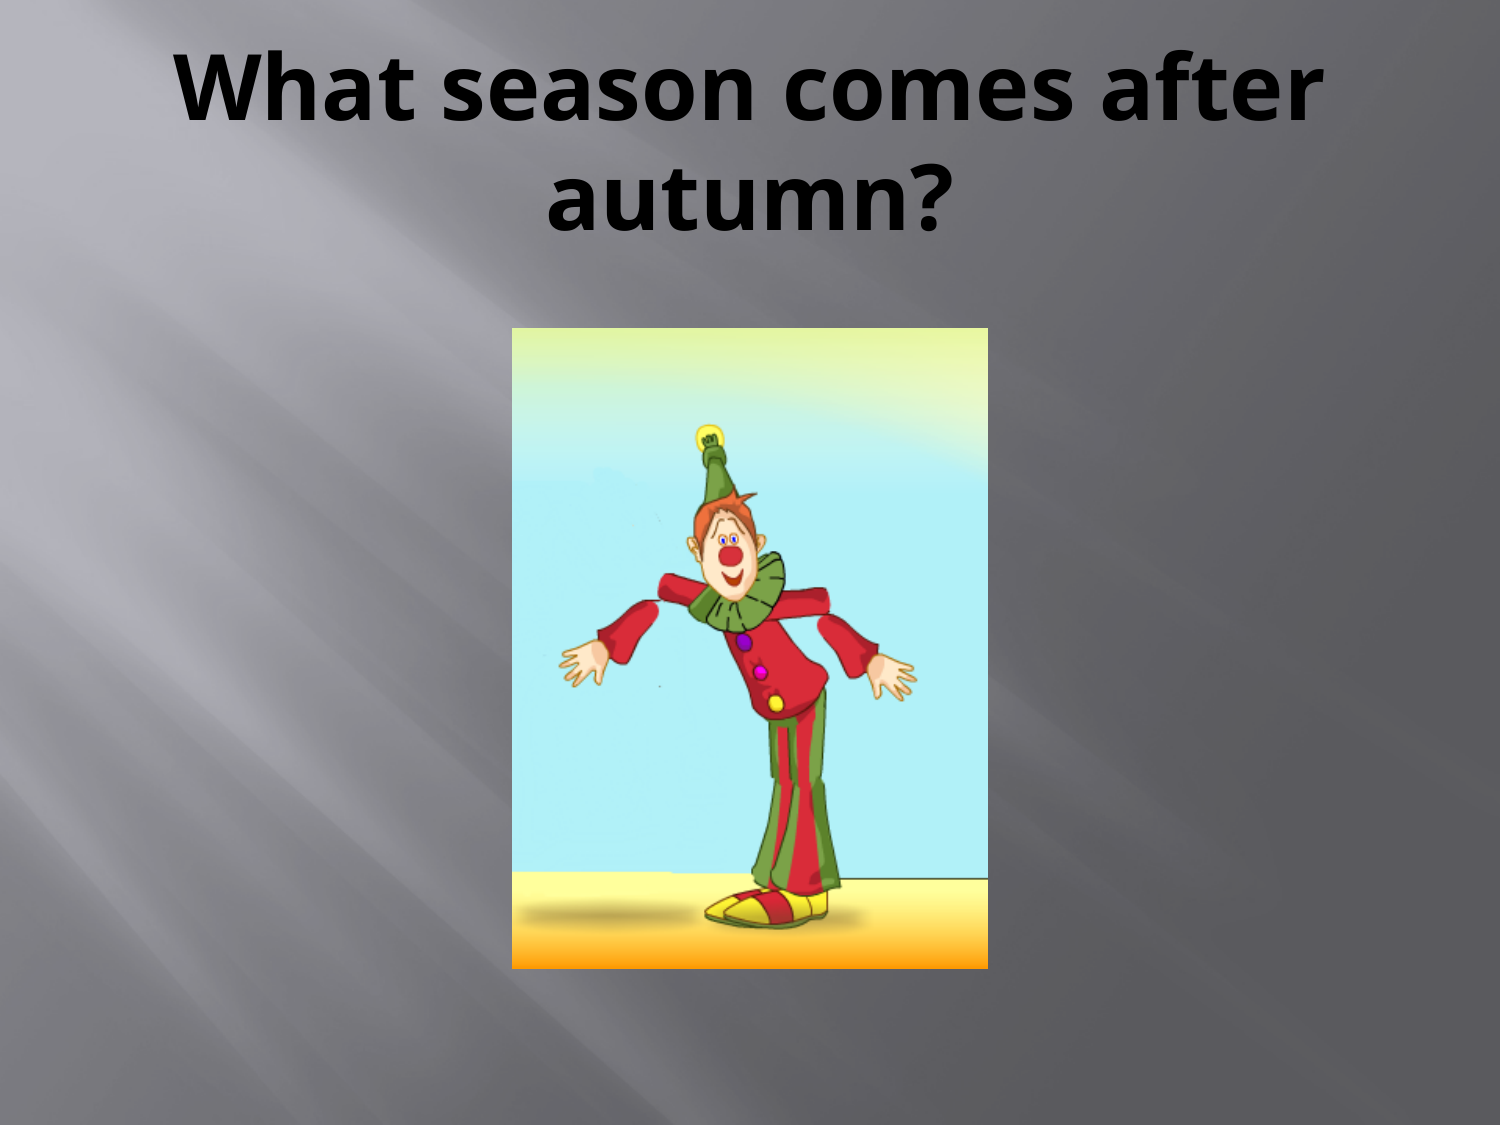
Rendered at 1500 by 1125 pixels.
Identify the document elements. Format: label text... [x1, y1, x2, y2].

title What season comes after autumn? [75, 45, 1425, 233]
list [512, 328, 988, 970]
